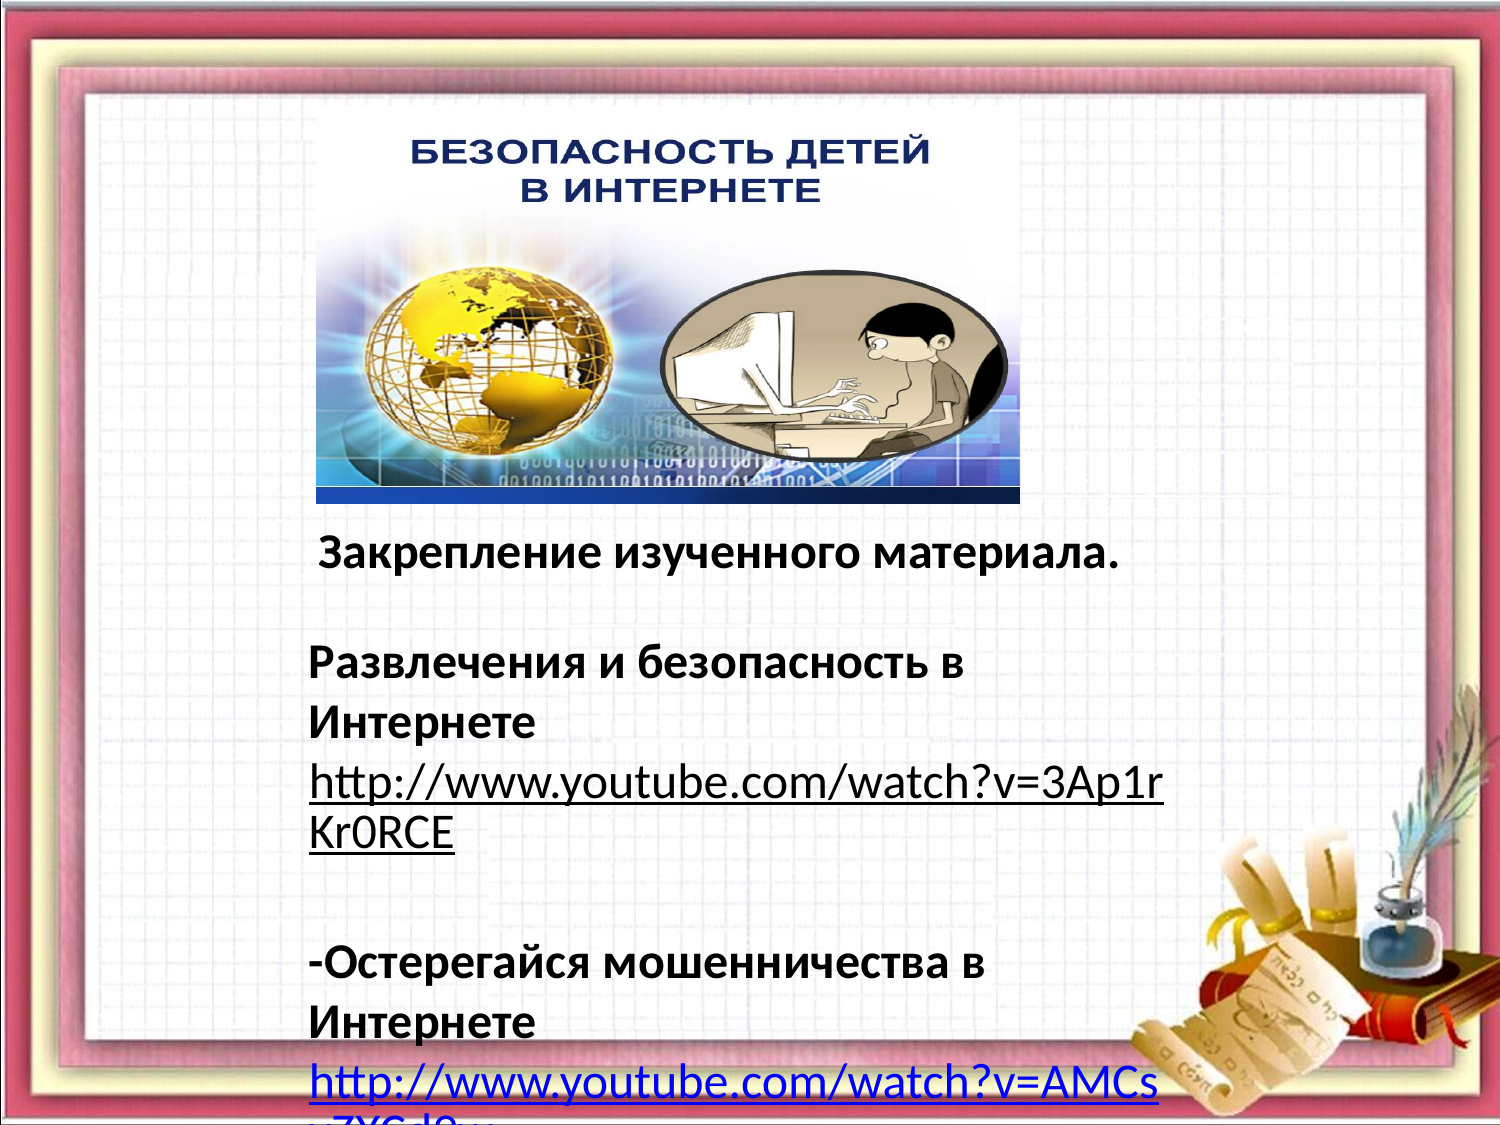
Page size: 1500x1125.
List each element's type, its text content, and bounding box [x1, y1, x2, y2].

title Закрепление изученного материала. [294, 492, 1194, 586]
picture [0, 0, 1500, 1125]
list Развлечения и безопасность в Интернете http://www.youtube.com/watch?v=3Ap1rKr0RCE -Остерегайся мошенничества в Интернете http://www.youtube.com/watch?v=AMCsvZXCd9w [294, 621, 1194, 1020]
